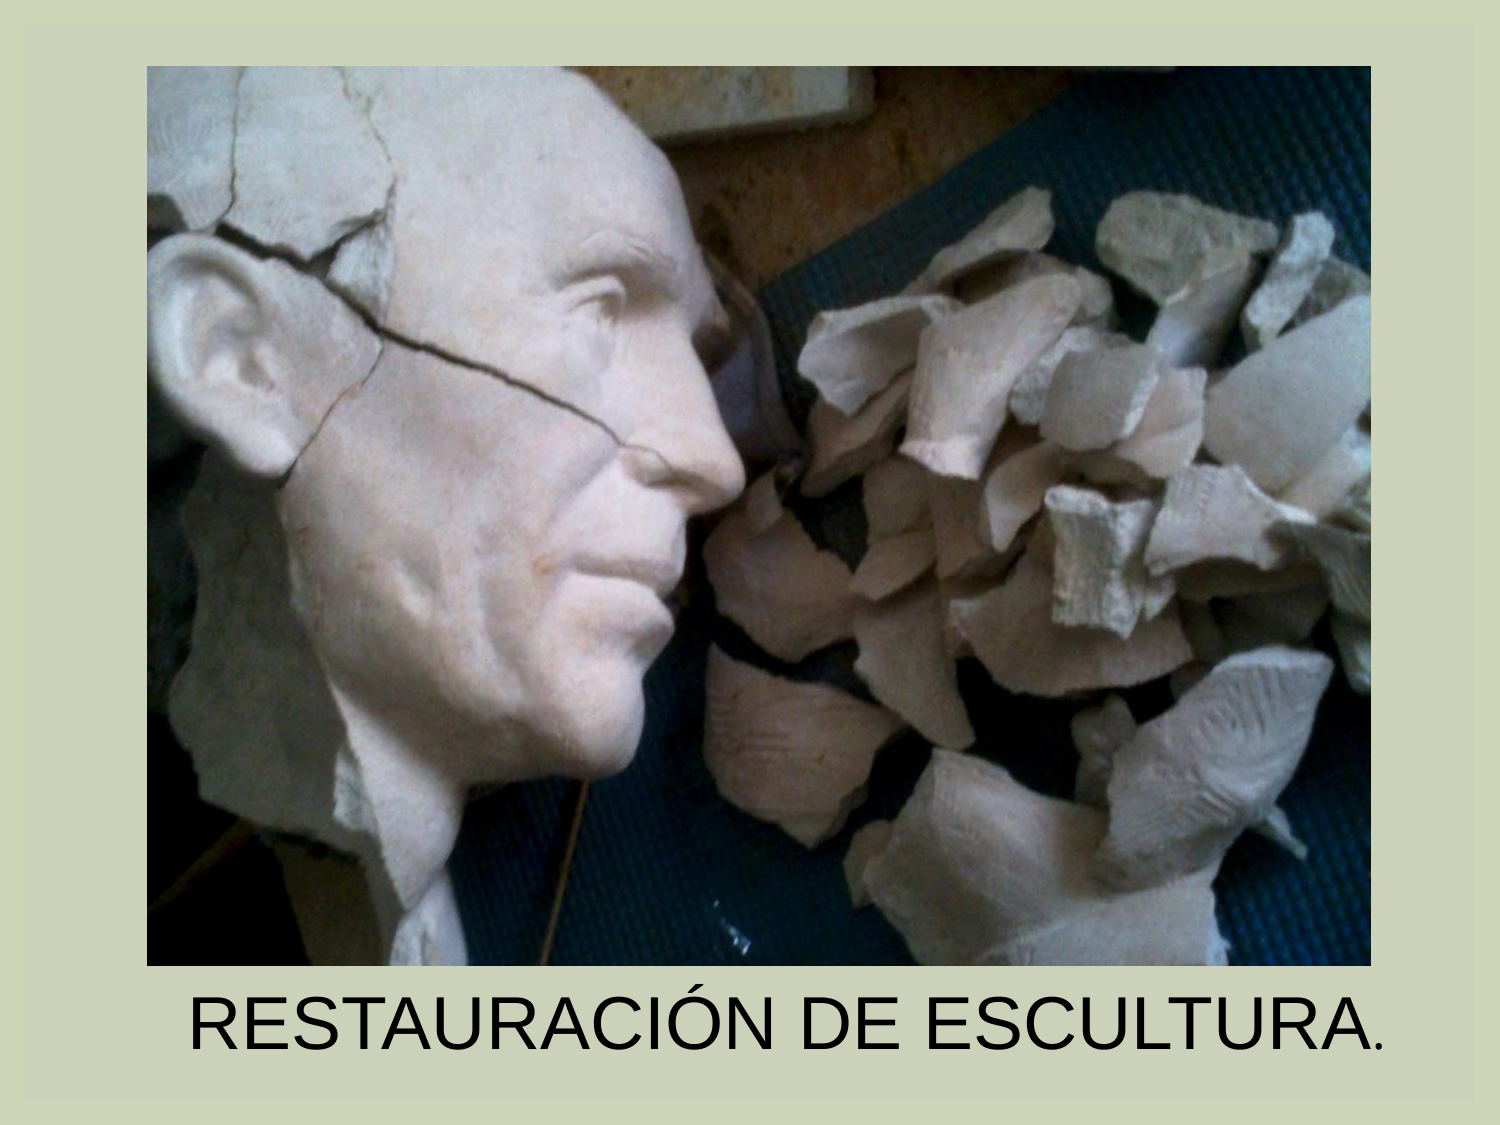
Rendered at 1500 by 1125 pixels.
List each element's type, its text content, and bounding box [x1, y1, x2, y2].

text_box RESTAURACIÓN DE ESCULTURA. [172, 967, 1402, 1073]
picture [147, 66, 1371, 967]
